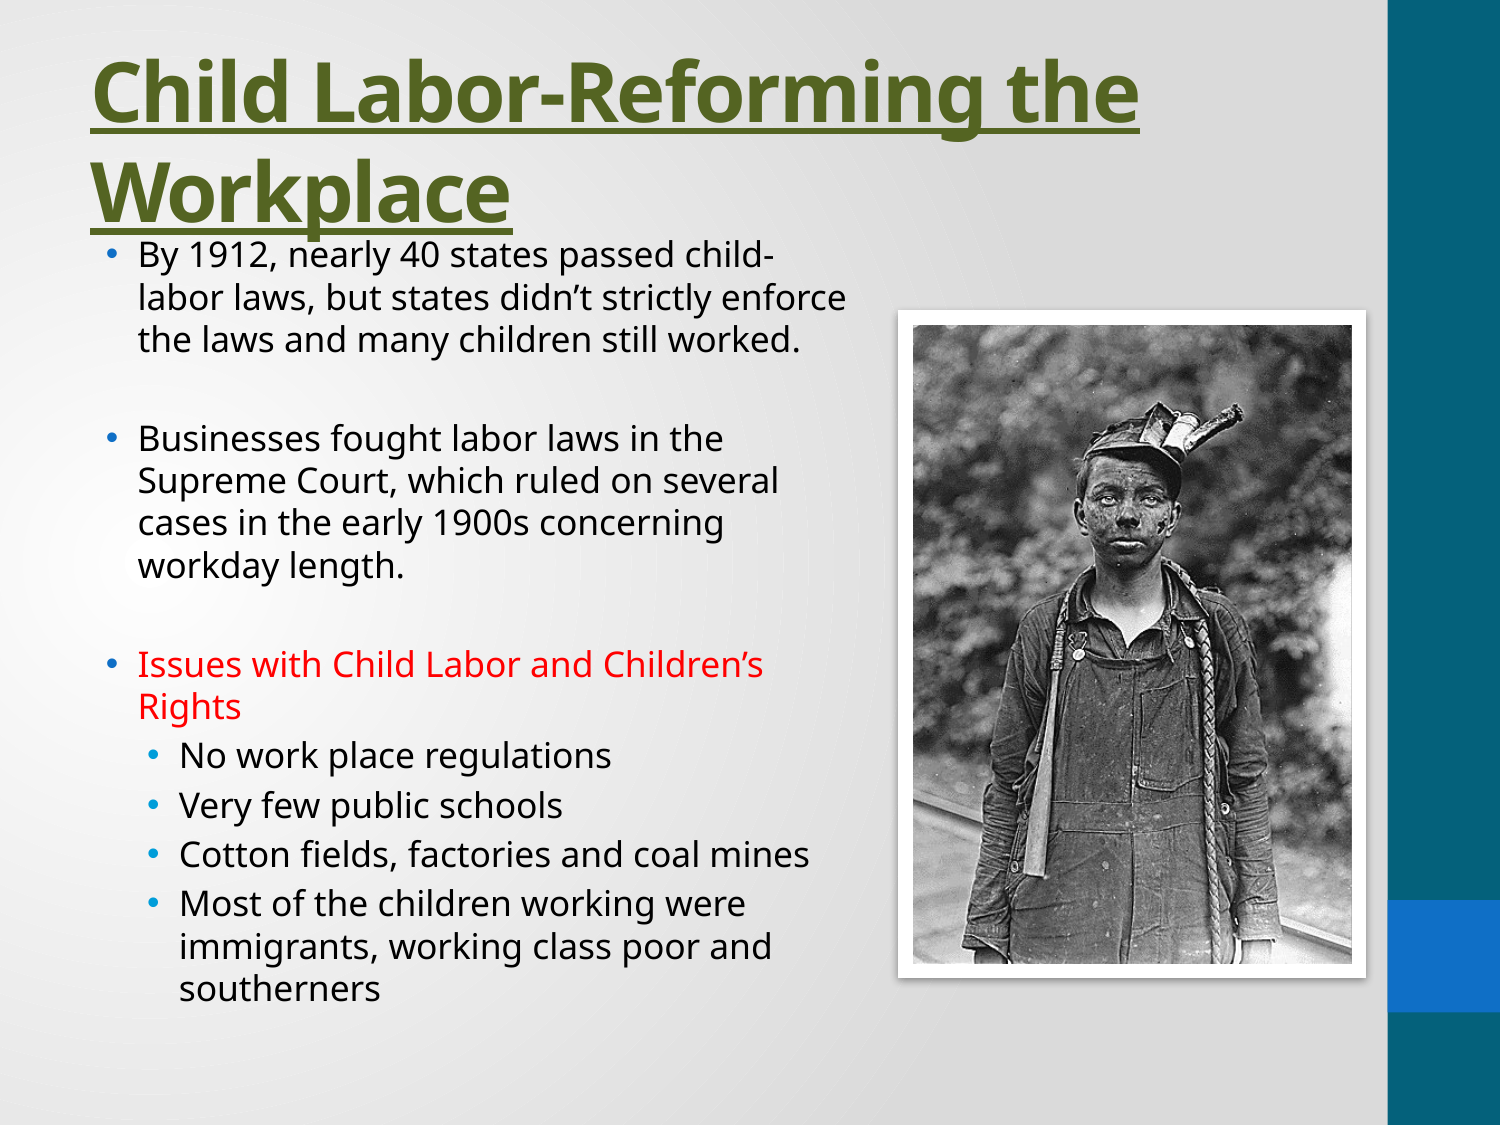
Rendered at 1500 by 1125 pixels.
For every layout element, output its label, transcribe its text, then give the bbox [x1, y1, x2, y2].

title Child Labor-Reforming the Workplace [75, 45, 1350, 233]
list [911, 324, 1353, 965]
list By 1912, nearly 40 states passed child-labor laws, but states didn’t strictly enforce the laws and many children still worked. Businesses fought labor laws in the Supreme Court, which ruled on several cases in the early 1900s concerning workday length. Issues with Child Labor and Children’s Rights No work place regulations Very few public schools Cotton fields, factories and coal mines Most of the children working were immigrants, working class poor and southerners [75, 224, 863, 1075]
